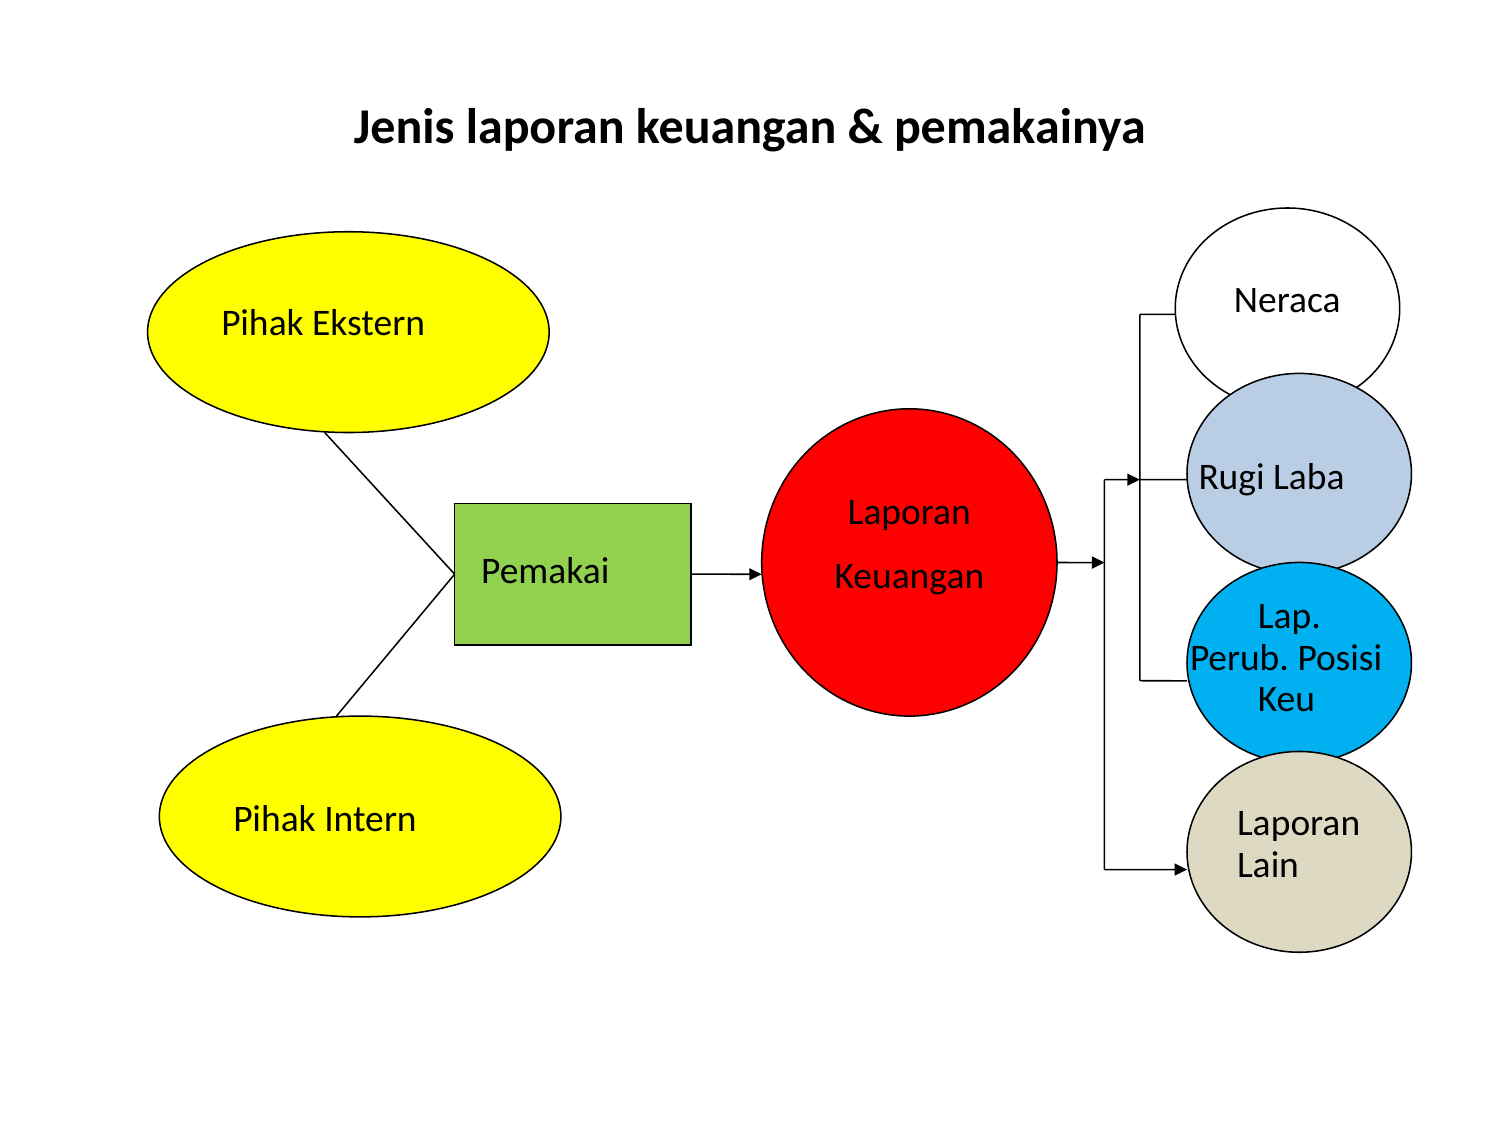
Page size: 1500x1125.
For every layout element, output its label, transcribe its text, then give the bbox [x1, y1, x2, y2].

text_box [1104, 863, 1187, 876]
text_box Neraca [1186, 267, 1388, 327]
text_box Pemakai [466, 538, 680, 599]
text_box [690, 568, 762, 581]
text_box Lap. Perub. Posisi Keu [1175, 562, 1459, 724]
text_box Rugi Laba [1175, 444, 1400, 504]
text_box [1187, 751, 1404, 953]
text_box [1175, 207, 1400, 395]
text_box [159, 716, 561, 917]
text_box Laporan Lain [1222, 810, 1435, 890]
text_box [1192, 373, 1412, 562]
text_box [1105, 473, 1140, 486]
text_box [1210, 724, 1389, 757]
text_box Pihak Ekstern [206, 290, 490, 351]
text_box Laporan Keuangan [797, 479, 1022, 604]
title Jenis laporan keuangan & pemakainya [75, 75, 1425, 173]
text_box [147, 231, 550, 433]
text_box [761, 408, 1058, 717]
text_box Pihak Intern [218, 786, 526, 847]
text_box [1057, 556, 1105, 569]
text_box [454, 503, 691, 646]
